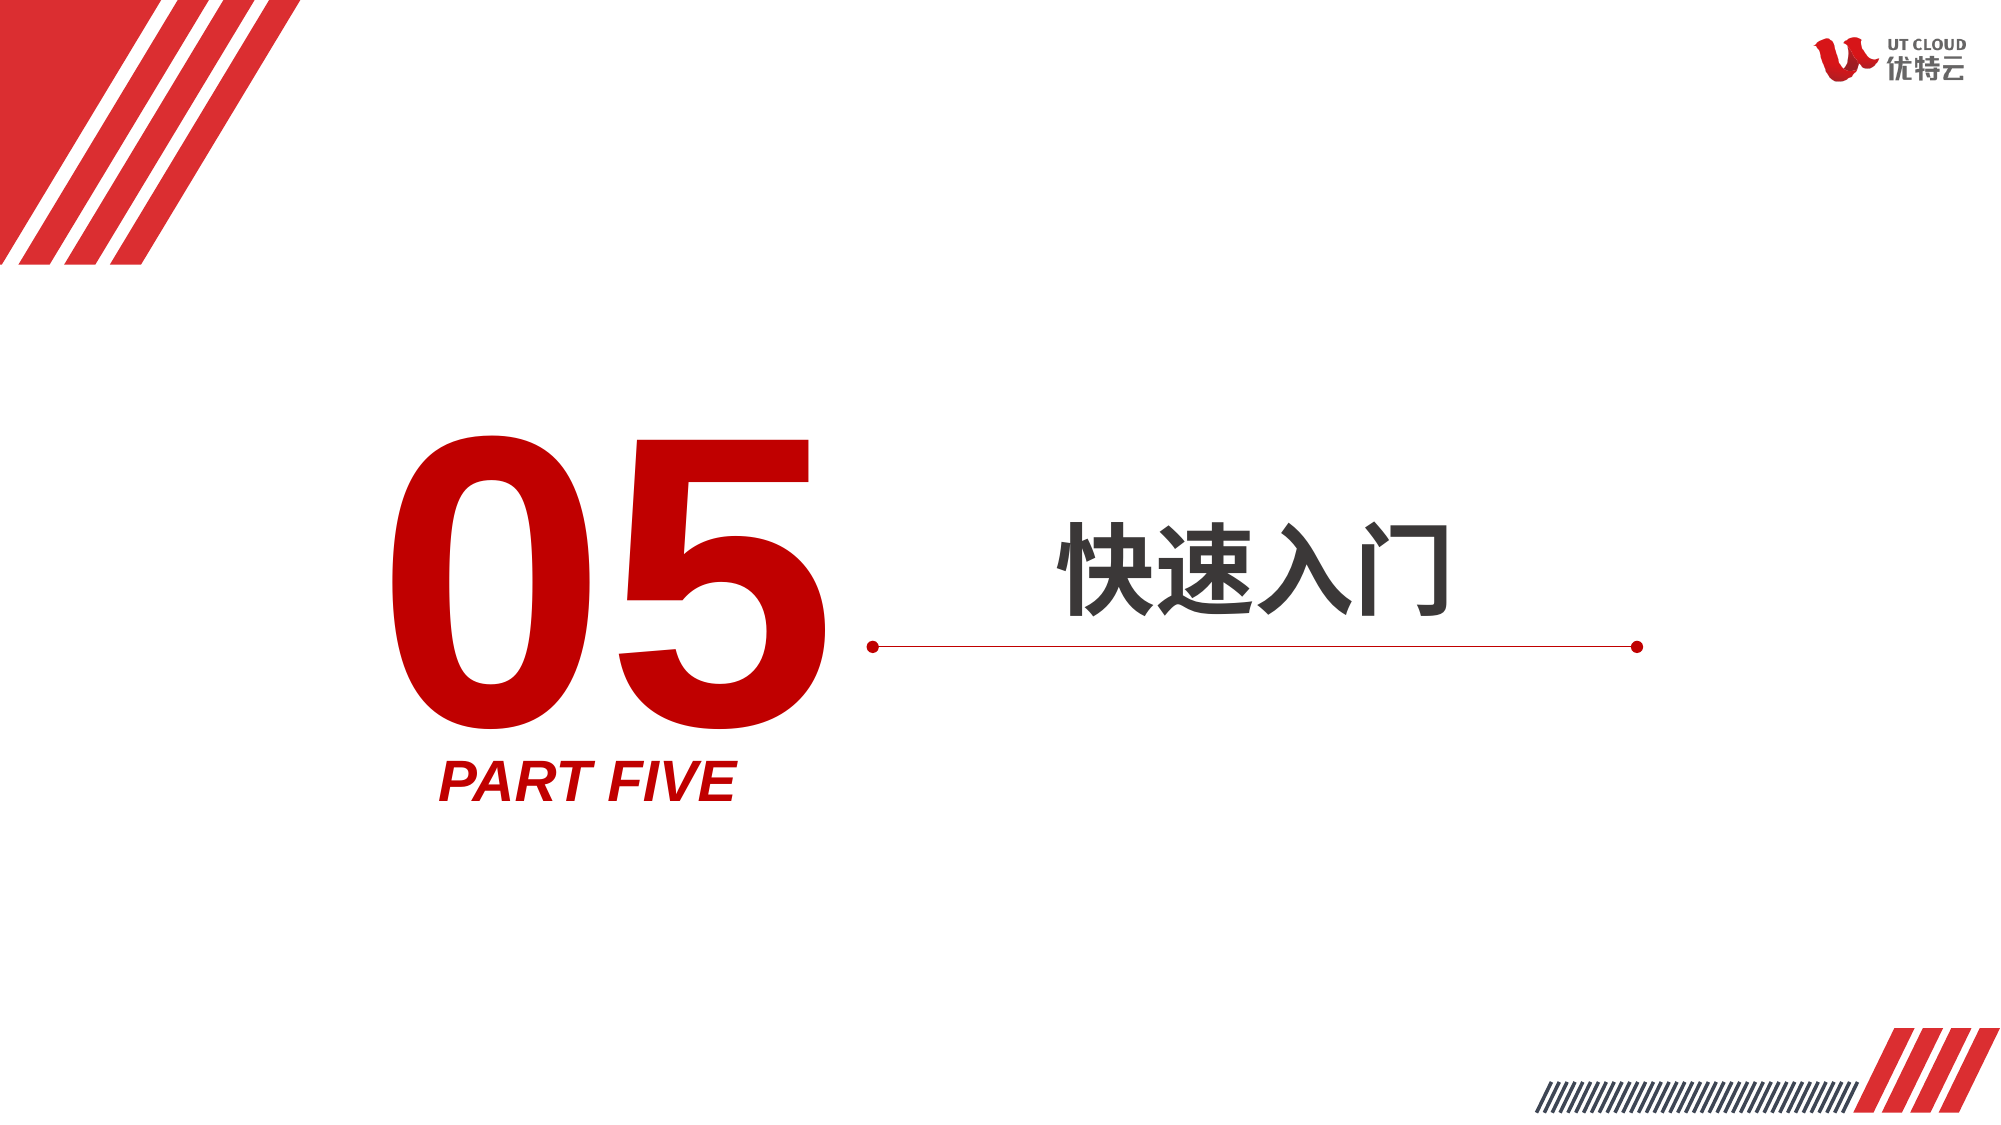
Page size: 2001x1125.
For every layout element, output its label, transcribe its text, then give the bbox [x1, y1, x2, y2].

text_box 快速入门 [1030, 500, 1480, 636]
text_box PART FIVE [352, 735, 839, 821]
text_box 05 [361, 303, 853, 816]
picture [1807, 0, 1971, 141]
